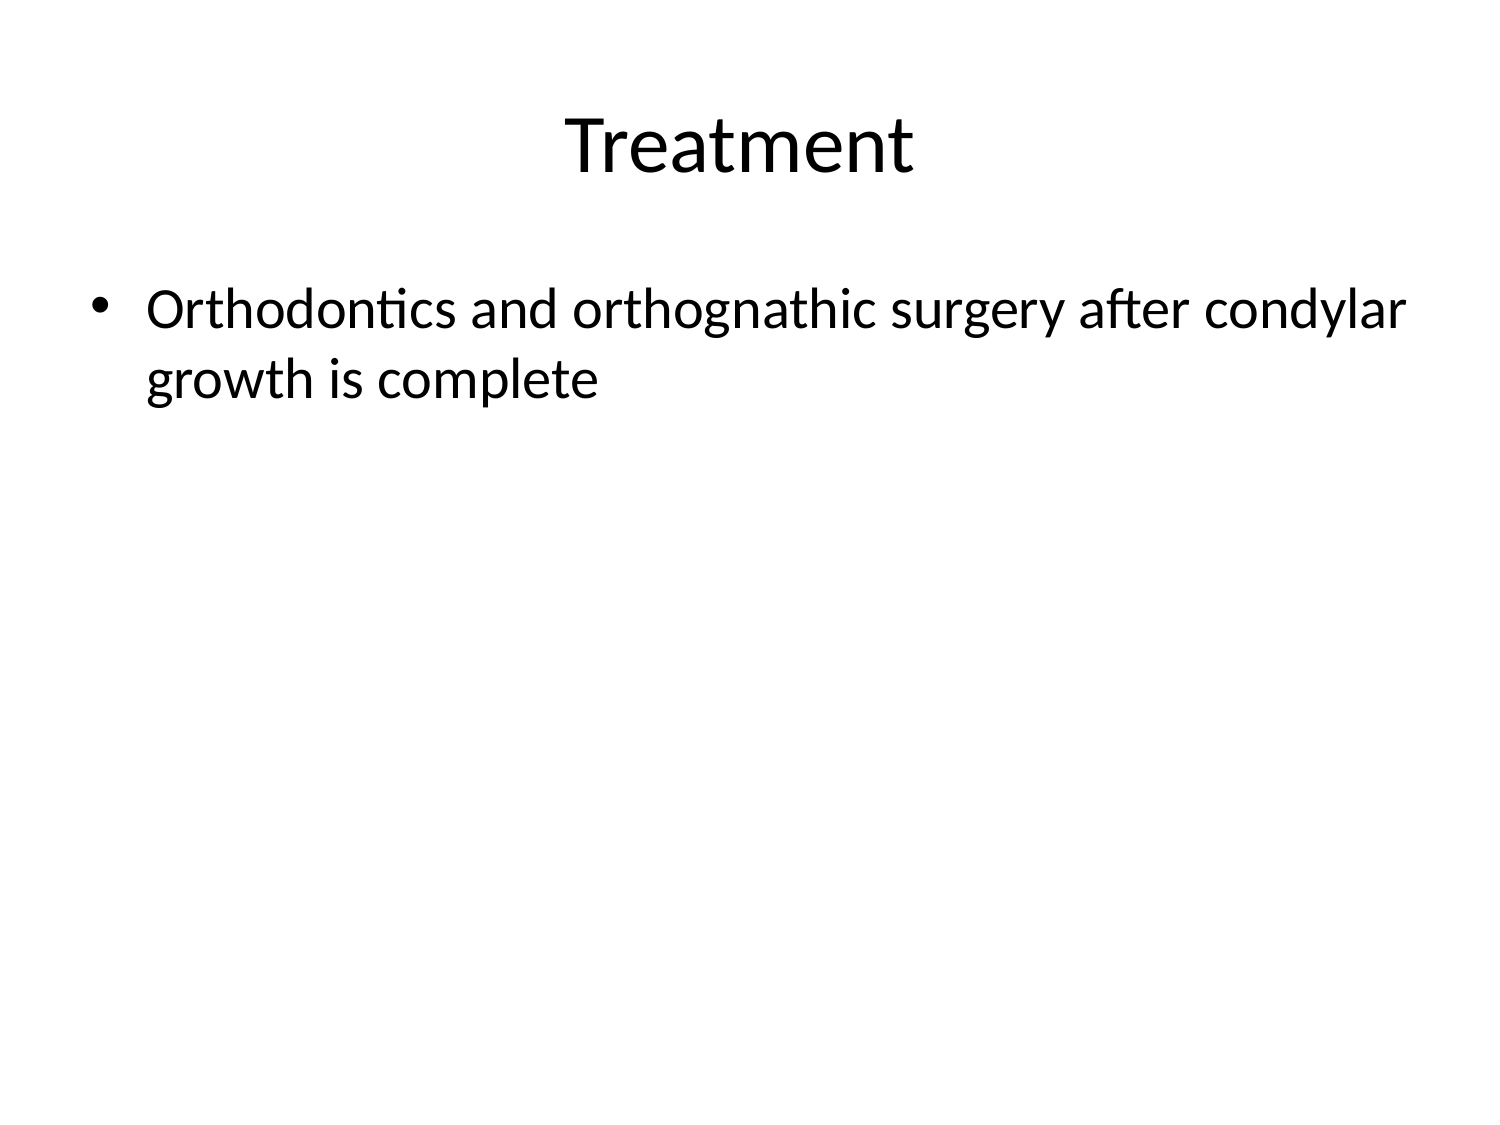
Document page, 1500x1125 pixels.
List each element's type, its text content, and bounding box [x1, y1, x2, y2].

title Treatment [75, 45, 1425, 233]
list Orthodontics and orthognathic surgery after condylar growth is complete [75, 262, 1425, 1005]
